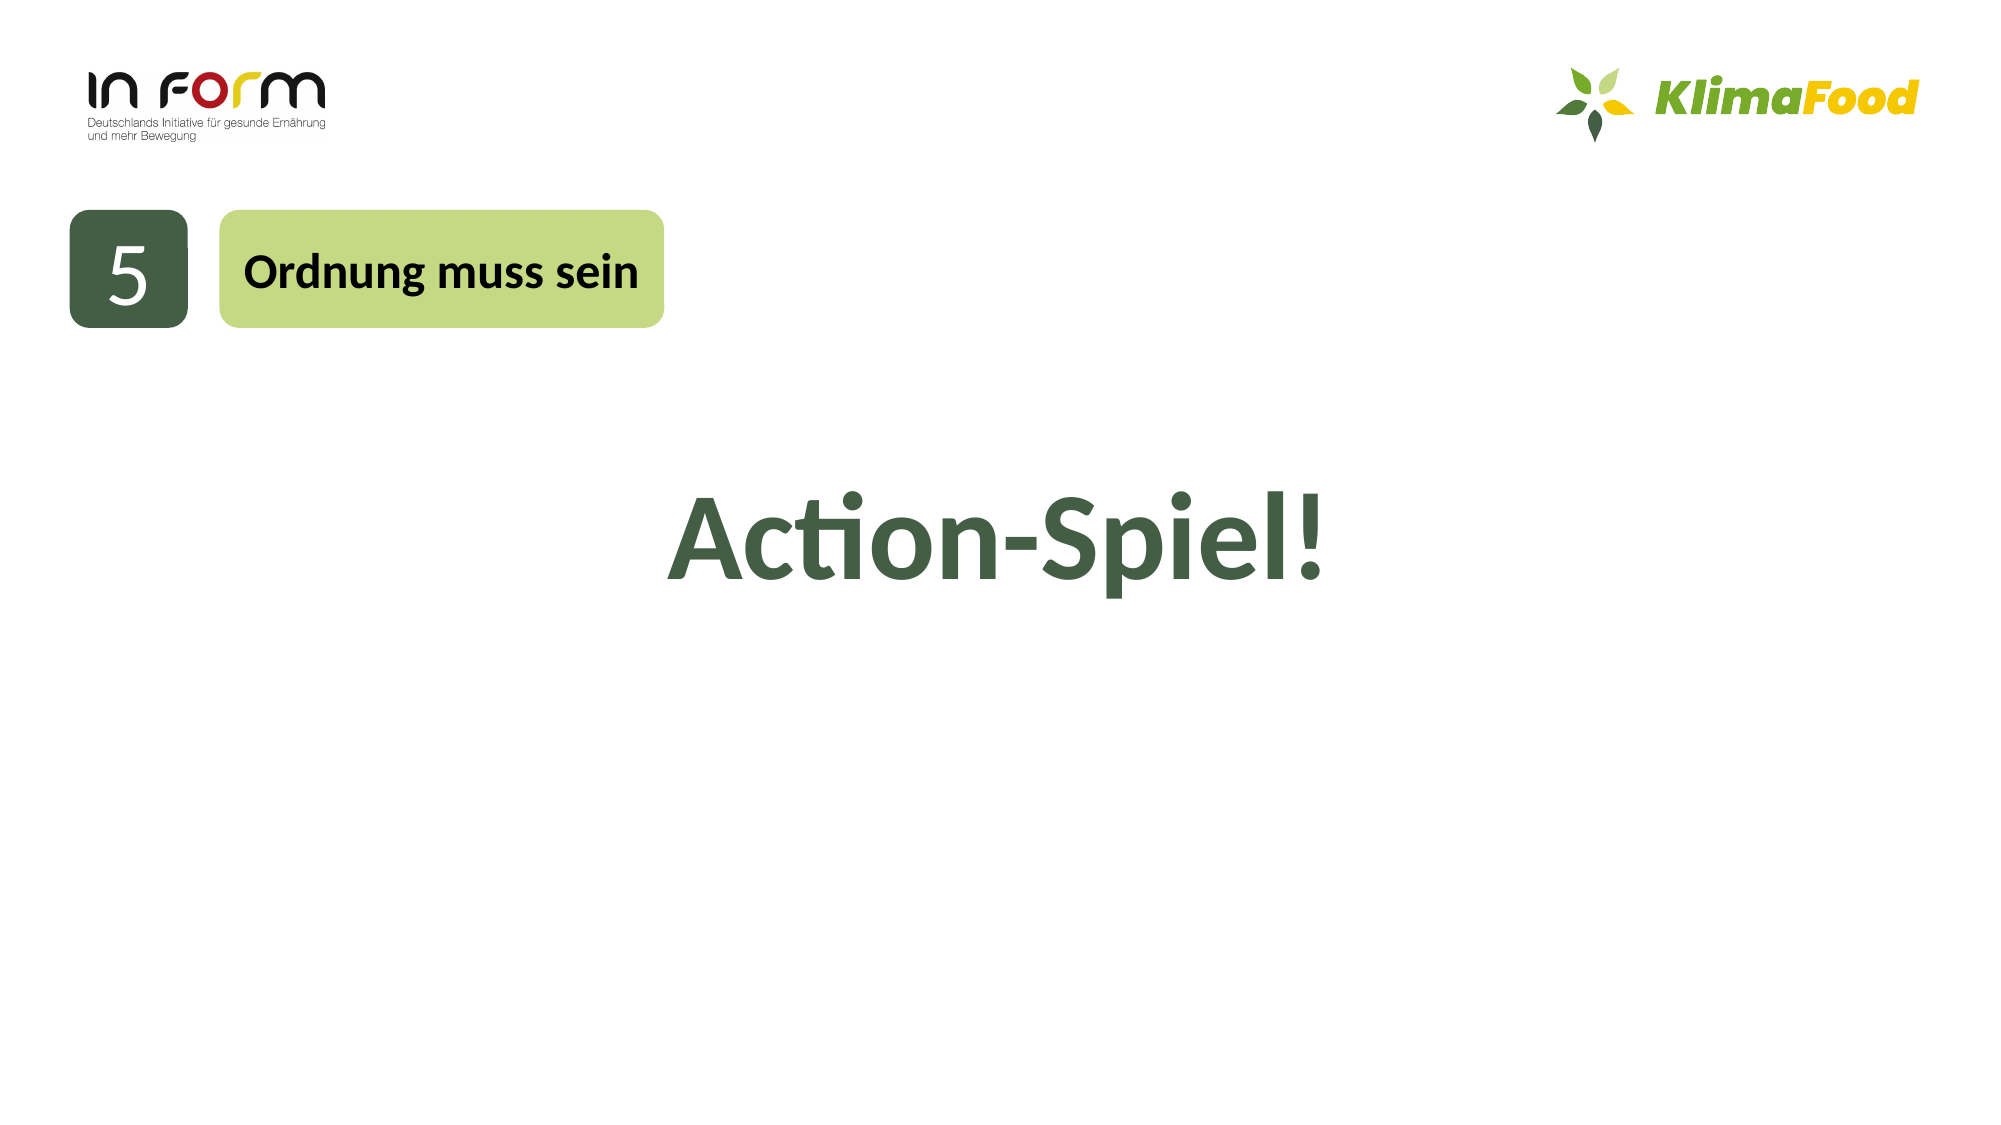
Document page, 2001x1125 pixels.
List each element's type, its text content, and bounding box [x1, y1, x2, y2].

picture [1482, 0, 1993, 211]
text_box Ordnung muss sein [218, 208, 666, 329]
text_box Action-Spiel! [409, 447, 1590, 612]
text_box 5 [68, 208, 189, 329]
picture [88, 71, 325, 142]
